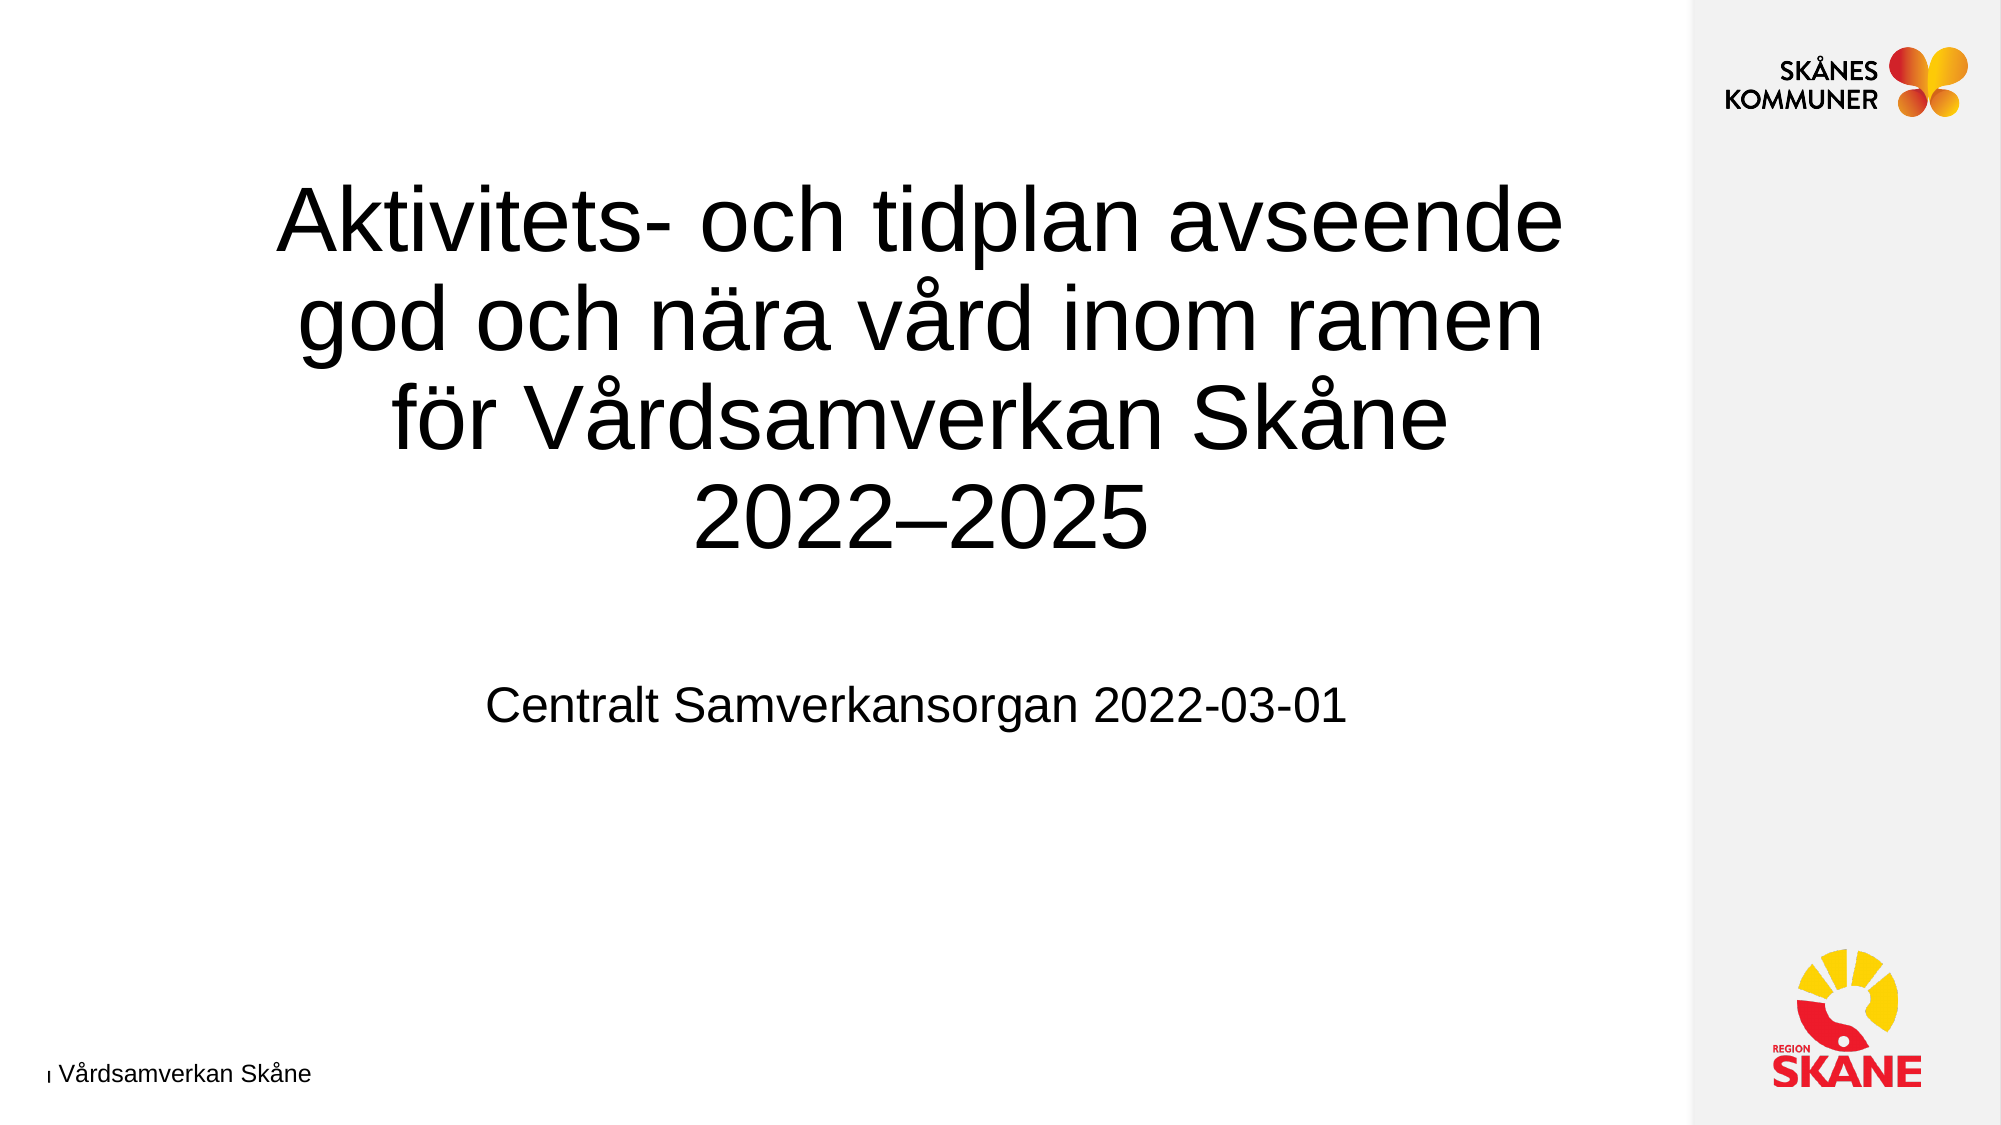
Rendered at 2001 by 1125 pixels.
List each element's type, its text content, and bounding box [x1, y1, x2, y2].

picture [1726, 47, 1968, 117]
subtitle Centralt Samverkansorgan 2022-03-01 [249, 590, 1585, 863]
title Aktivitets- och tidplan avseende god och nära vård inom ramen för Vårdsamverkan Skåne 2022–2025 [249, 184, 1594, 576]
